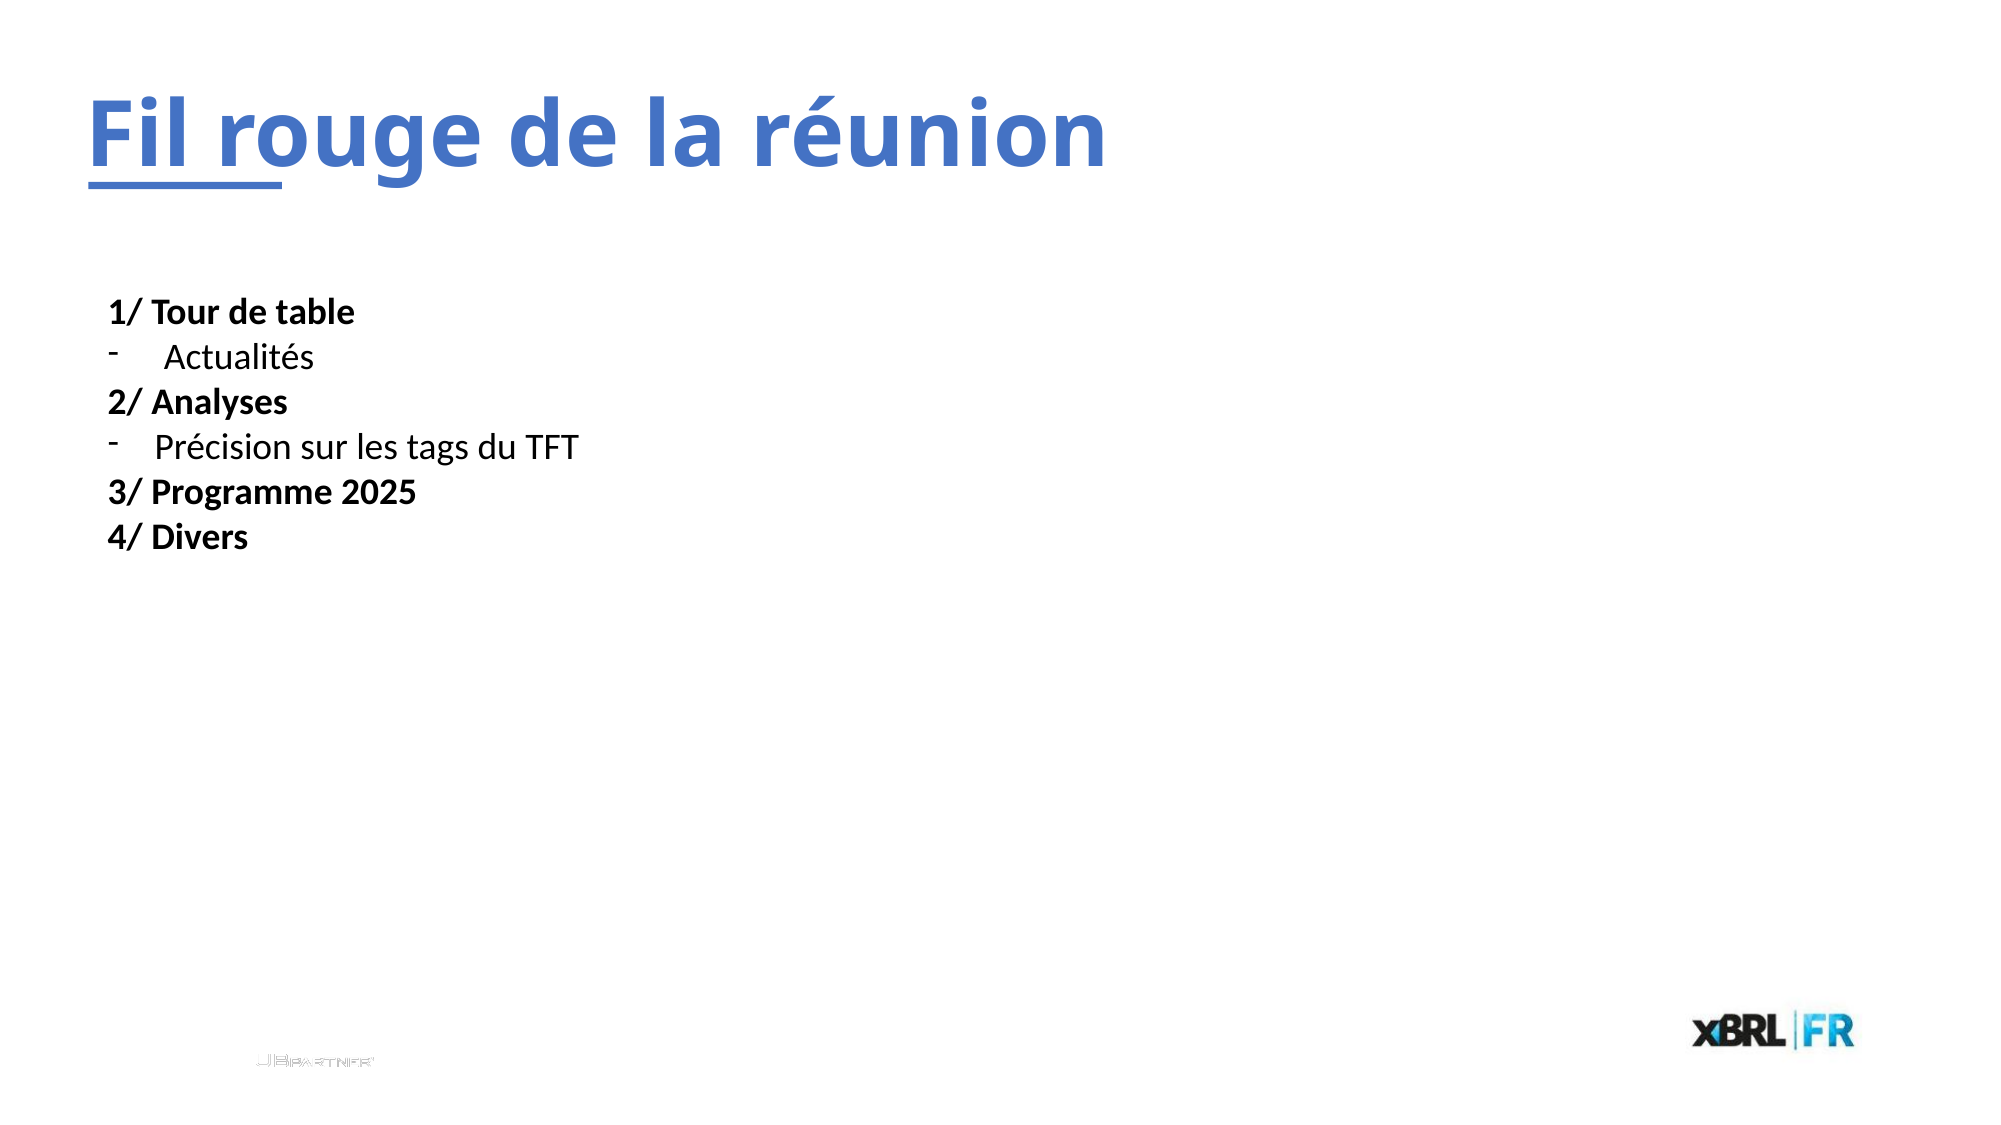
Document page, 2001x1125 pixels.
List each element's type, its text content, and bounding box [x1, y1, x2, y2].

title Fil rouge de la réunion [70, 73, 2000, 200]
text_box 1/ Tour de table Actualités 2/ Analyses Précision sur les tags du TFT 3/ Programme 2025 4/ Divers [92, 280, 2000, 610]
picture [256, 1054, 374, 1067]
picture [1685, 965, 1866, 1101]
